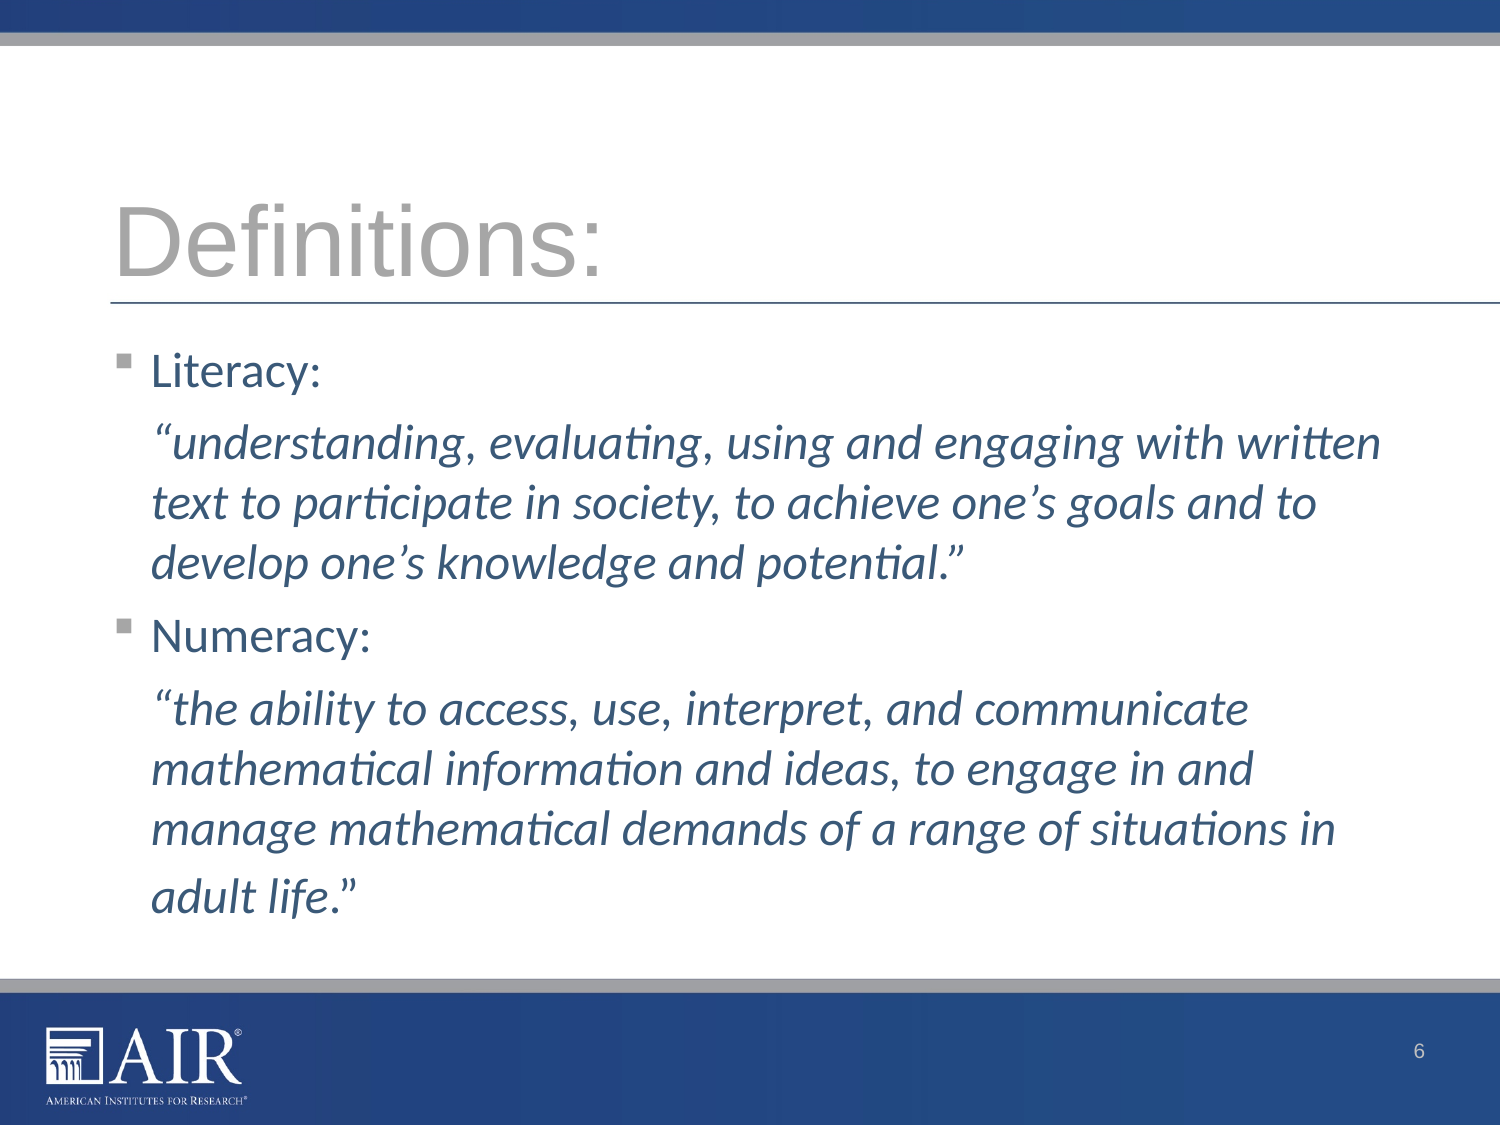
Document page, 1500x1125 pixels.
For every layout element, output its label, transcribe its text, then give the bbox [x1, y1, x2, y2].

list Literacy: “understanding, evaluating, using and engaging with written text to participate in society, to achieve one’s goals and to develop one’s knowledge and potential.” Numeracy: “the ability to access, use, interpret, and communicate mathematical information and ideas, to engage in and manage mathematical demands of a range of situations in adult life.” [112, 337, 1391, 1013]
title Definitions: [112, 51, 1463, 297]
picture [0, 0, 1500, 1125]
slide_number 6 [1074, 1037, 1425, 1098]
